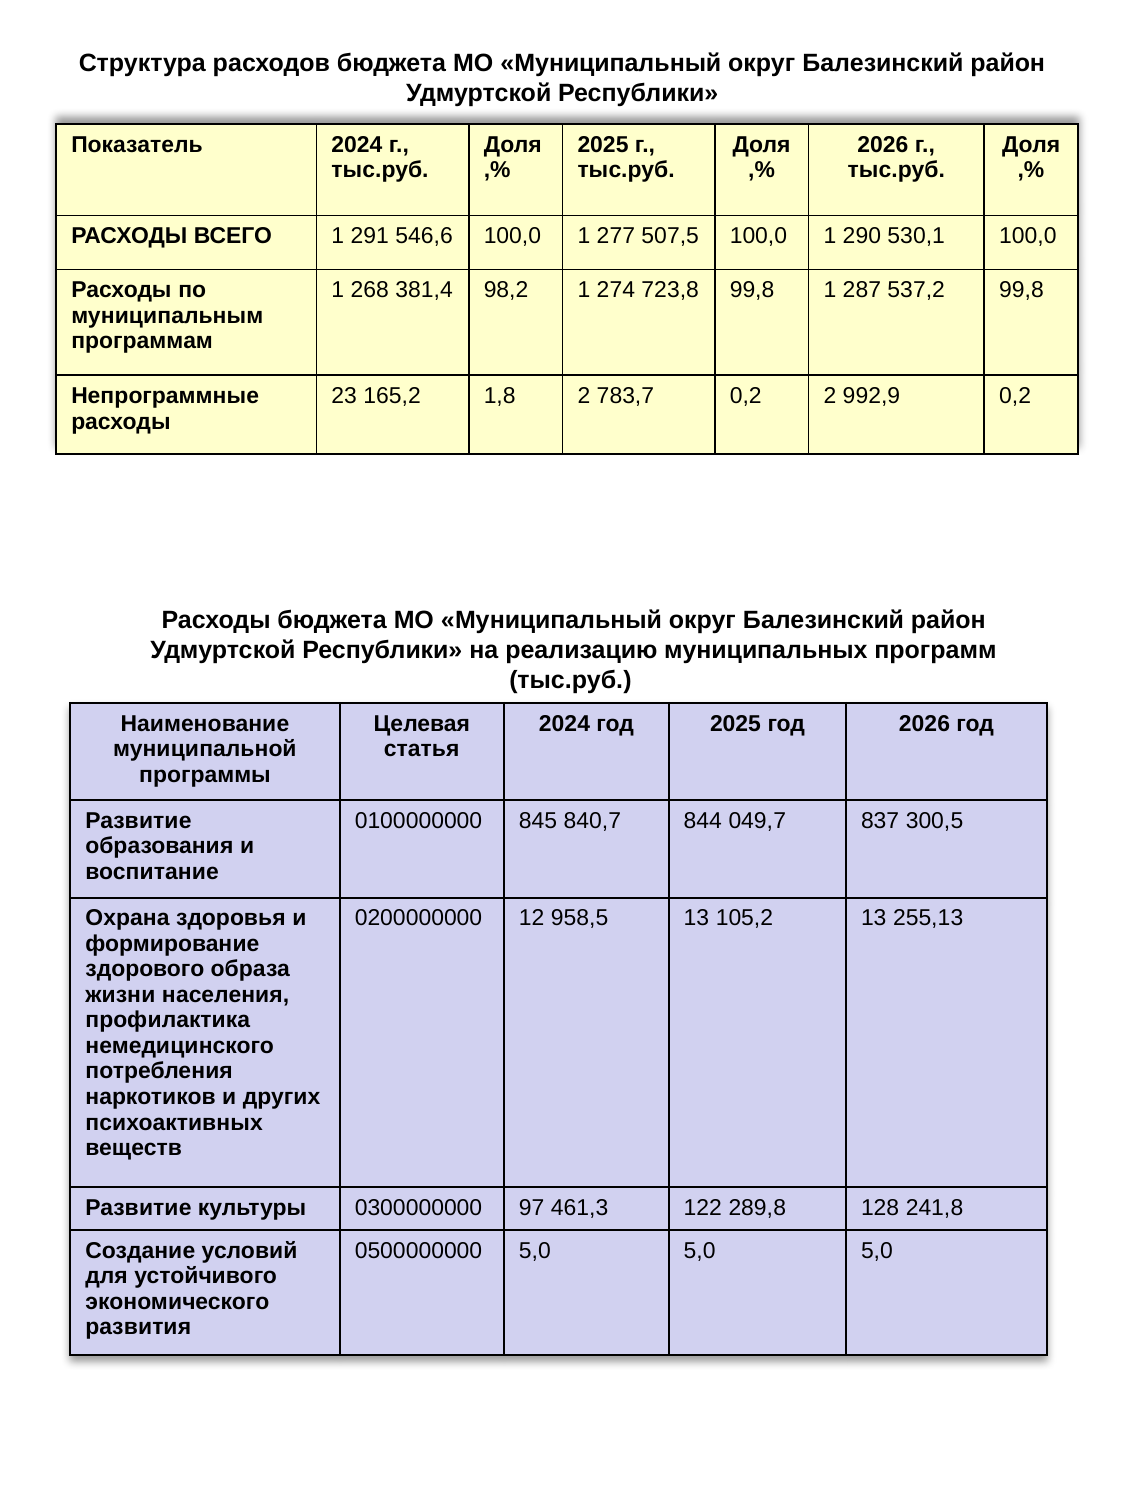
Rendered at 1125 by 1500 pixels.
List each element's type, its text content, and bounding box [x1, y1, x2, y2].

table_cell 12 958,5 [505, 899, 668, 1186]
table_cell 5,0 [670, 1231, 845, 1354]
table_cell 1,8 [470, 376, 562, 453]
table_cell 0300000000 [341, 1188, 503, 1229]
table_cell 2 992,9 [809, 376, 983, 453]
table_cell 837 300,5 [847, 801, 1046, 897]
table_header 2025 г., тыс.руб. [563, 125, 714, 215]
table_cell 100,0 [716, 216, 808, 269]
table_cell 0500000000 [341, 1231, 503, 1354]
table_cell 845 840,7 [505, 801, 668, 897]
table_cell 5,0 [847, 1231, 1046, 1354]
table_cell 99,8 [985, 270, 1077, 374]
table_header 2025 год [670, 704, 845, 799]
table_cell 23 165,2 [317, 376, 468, 453]
table_header 2026 г., тыс.руб. [809, 125, 983, 215]
table_cell 0100000000 [341, 801, 503, 897]
table_cell РАСХОДЫ ВСЕГО [57, 216, 316, 269]
table_header Наименование муниципальной программы [71, 704, 339, 799]
table_header 2024 г., тыс.руб. [317, 125, 468, 215]
table_cell Развитие образования и воспитание [71, 801, 339, 897]
table_cell 97 461,3 [505, 1188, 668, 1229]
table_header Доля,% [470, 125, 562, 215]
table_cell 2 783,7 [563, 376, 714, 453]
table_cell Создание условий для устойчивого экономического развития [71, 1231, 339, 1354]
table_cell 1 274 723,8 [563, 270, 714, 374]
table_header Доля,% [985, 125, 1077, 215]
table_cell 1 291 546,6 [317, 216, 468, 269]
table_header 2026 год [847, 704, 1046, 799]
title Структура расходов бюджета МО «Муниципальный округ Балезинский район Удмуртской Республики» [56, 41, 1069, 111]
table_cell 1 290 530,1 [809, 216, 983, 269]
table_cell 13 255,13 [847, 899, 1046, 1186]
table_cell 13 105,2 [670, 899, 845, 1186]
text_box Расходы бюджета МО «Муниципальный округ Балезинский район Удмуртской Республики» на реализацию муниципальных программ (тыс.руб.) [82, 596, 1067, 701]
table_cell 0,2 [716, 376, 808, 453]
table_cell Непрограммные расходы [57, 376, 316, 453]
table_cell 844 049,7 [670, 801, 845, 897]
table_cell 100,0 [470, 216, 562, 269]
table_cell 1 287 537,2 [809, 270, 983, 374]
table_cell 98,2 [470, 270, 562, 374]
table_header 2024 год [505, 704, 668, 799]
table_cell 0,2 [985, 376, 1077, 453]
table_header Целевая статья [341, 704, 503, 799]
table_cell 0200000000 [341, 899, 503, 1186]
table_cell Расходы по муниципальным программам [57, 270, 316, 374]
table_cell 1 277 507,5 [563, 216, 714, 269]
table_header Показатель [57, 125, 316, 215]
table_cell 1 268 381,4 [317, 270, 468, 374]
table_cell 99,8 [716, 270, 808, 374]
table_cell 100,0 [985, 216, 1077, 269]
table_cell 122 289,8 [670, 1188, 845, 1229]
table_cell Развитие культуры [71, 1188, 339, 1229]
table_cell 128 241,8 [847, 1188, 1046, 1229]
table_cell Охрана здоровья и формирование здорового образа жизни населения, профилактика немедицинского потребления наркотиков и других психоактивных веществ [71, 899, 339, 1186]
table_cell 5,0 [505, 1231, 668, 1354]
table_header Доля,% [716, 125, 808, 215]
